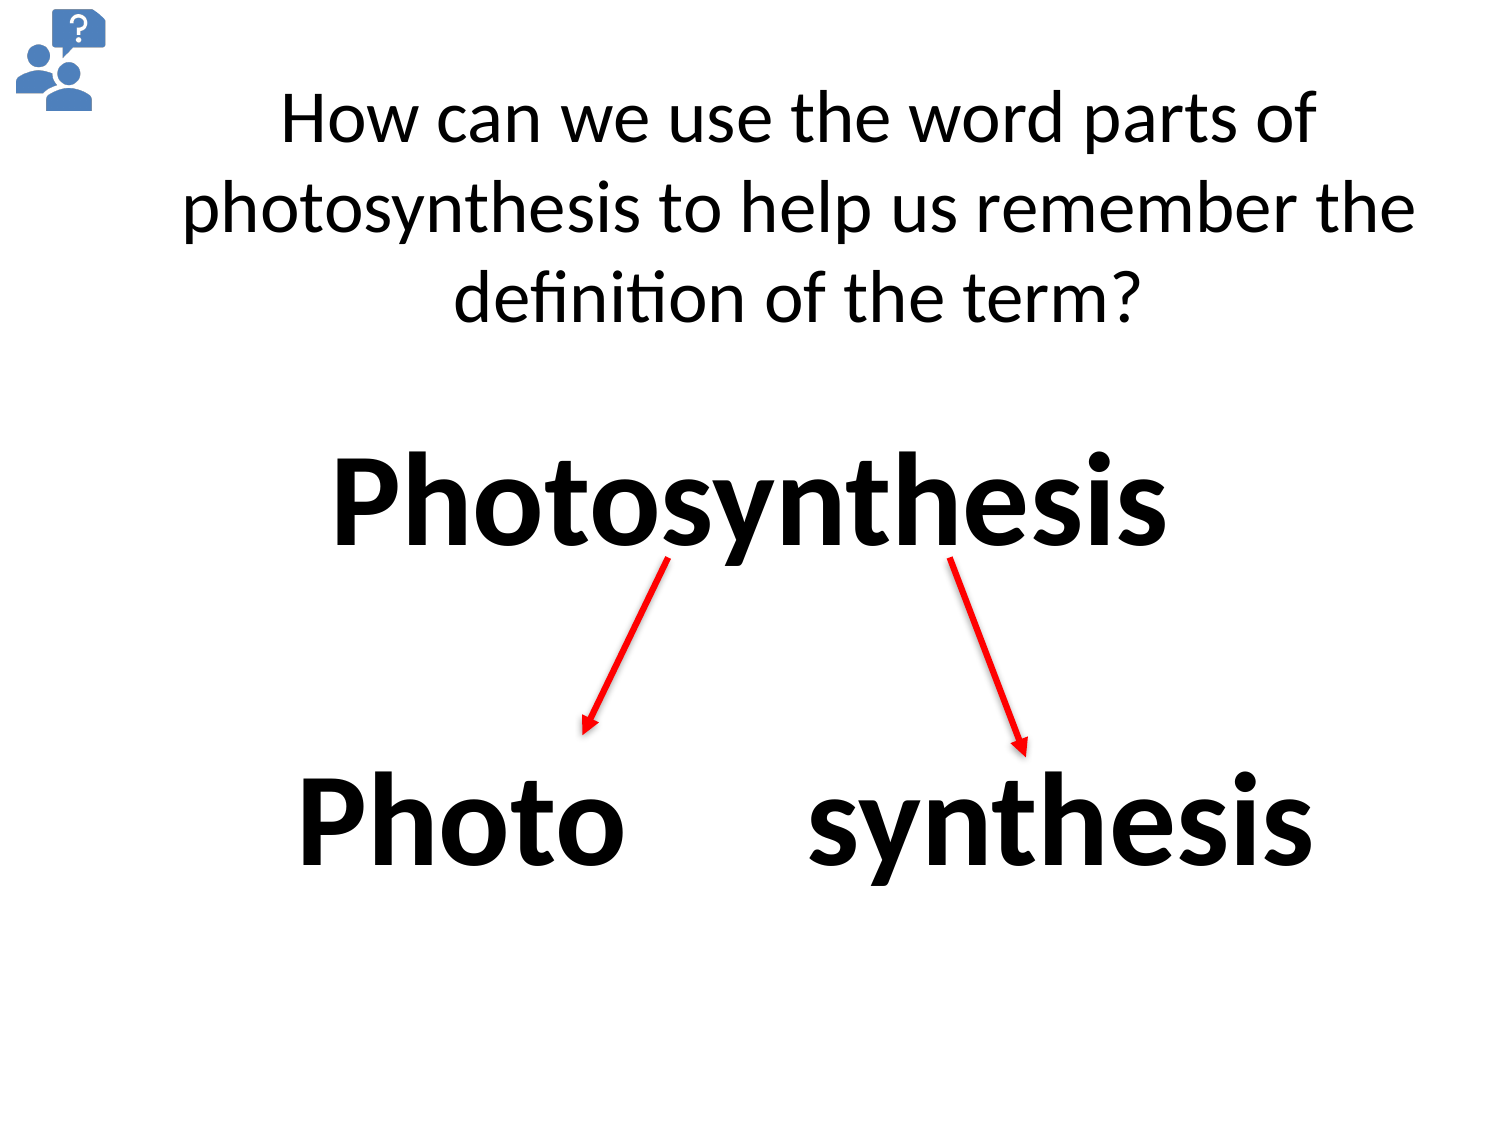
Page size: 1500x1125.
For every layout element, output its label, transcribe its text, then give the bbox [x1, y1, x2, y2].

text_box Photosynthesis Photo synthesis [131, 404, 1369, 1060]
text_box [949, 557, 1027, 758]
text_box [0, 0, 121, 121]
text_box How can we use the word parts of photosynthesis to help us remember the definition of the term? [147, 60, 1452, 346]
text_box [582, 557, 669, 736]
